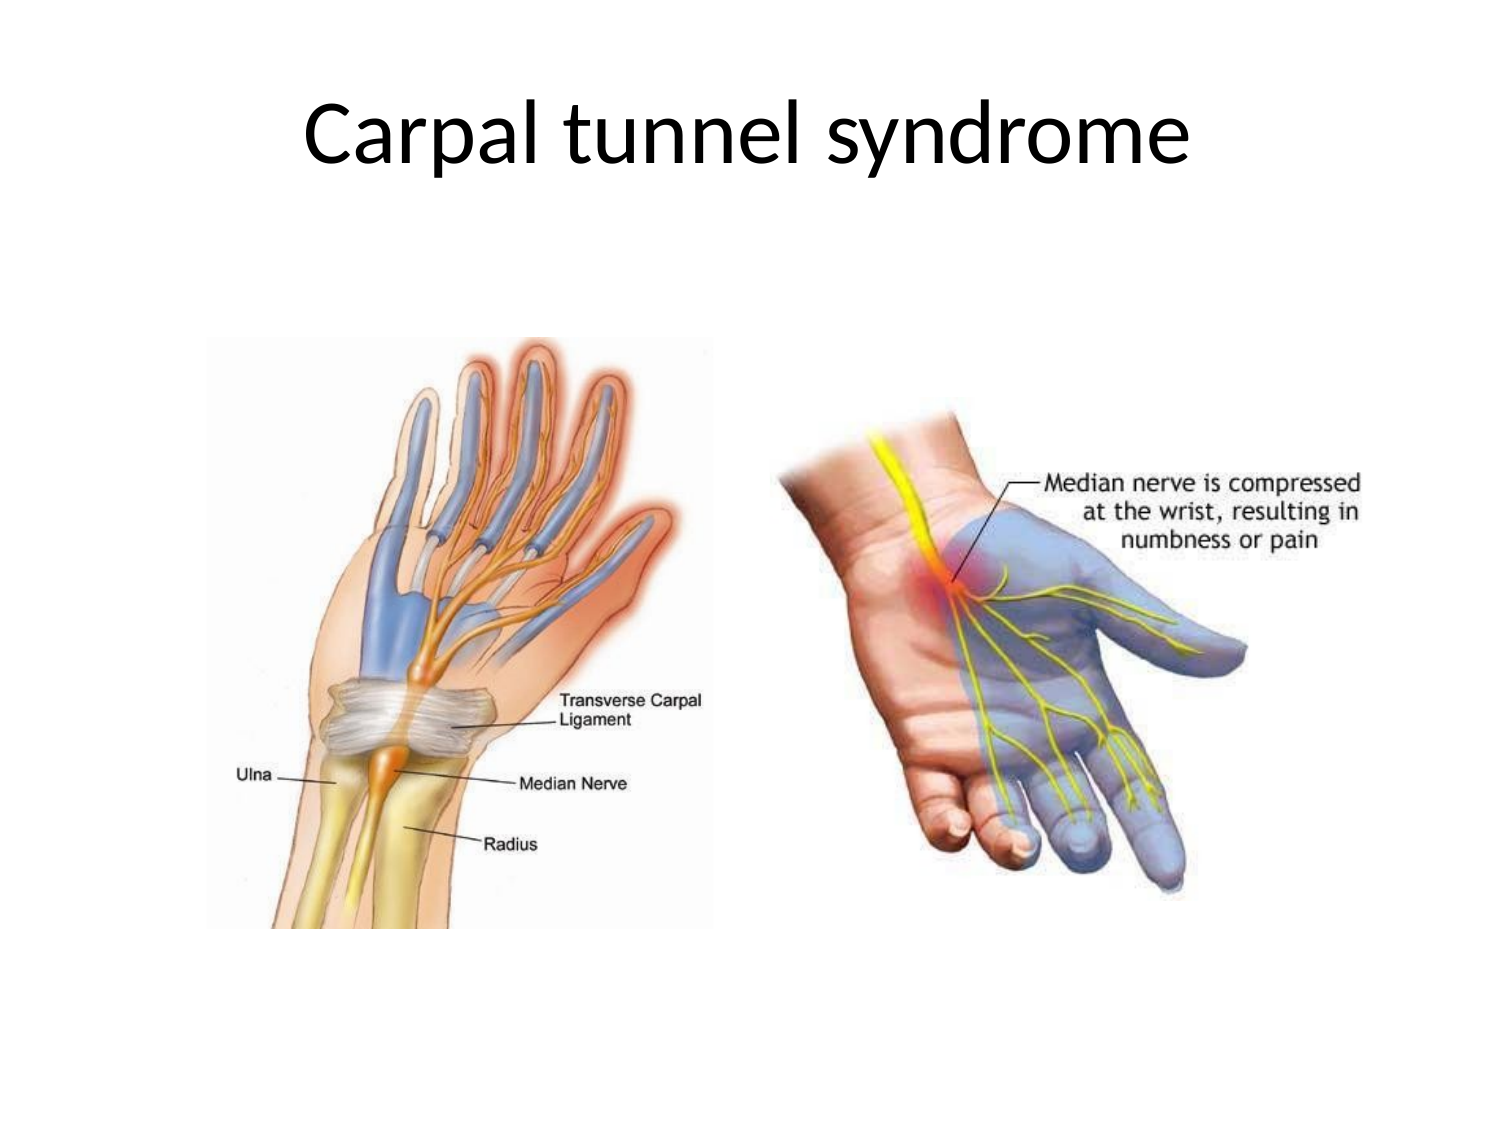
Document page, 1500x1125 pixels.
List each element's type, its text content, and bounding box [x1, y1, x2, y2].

text_box [206, 337, 714, 929]
title Carpal tunnel syndrome [50, 40, 1450, 260]
text_box [769, 397, 1400, 901]
